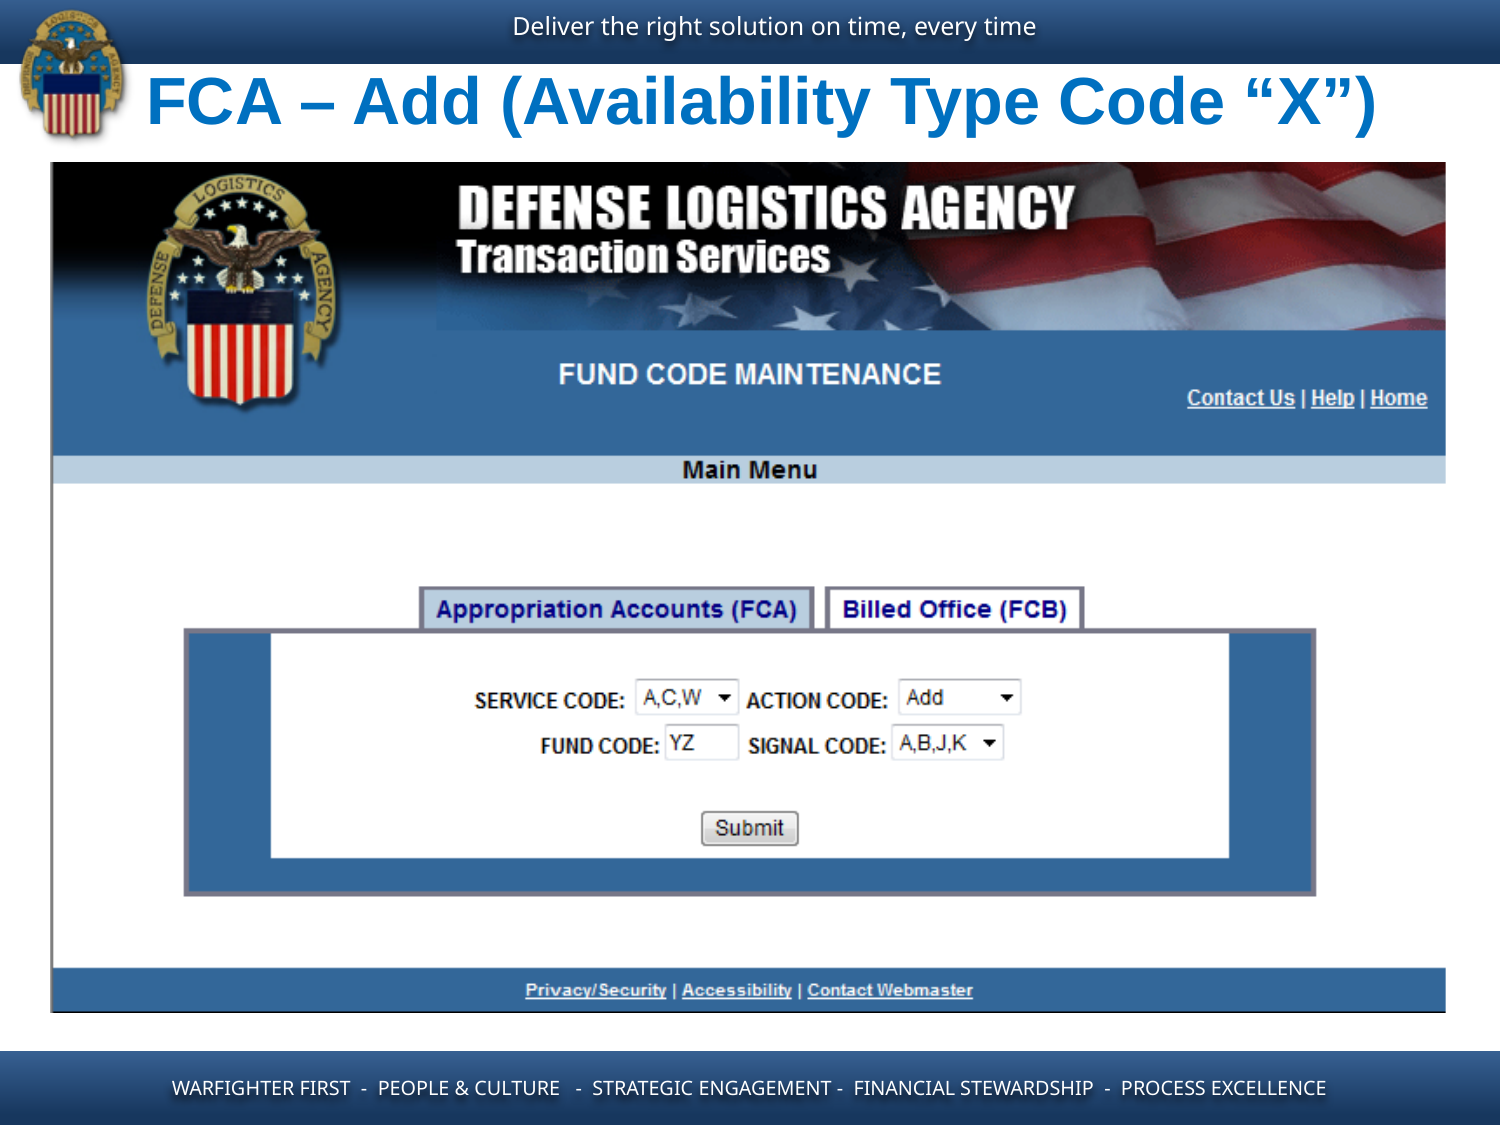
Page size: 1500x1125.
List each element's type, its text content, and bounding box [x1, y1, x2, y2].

picture [12, 6, 136, 150]
title FCA – Add (Availability Type Code “X”) [87, 50, 1438, 113]
picture [49, 162, 1446, 1013]
